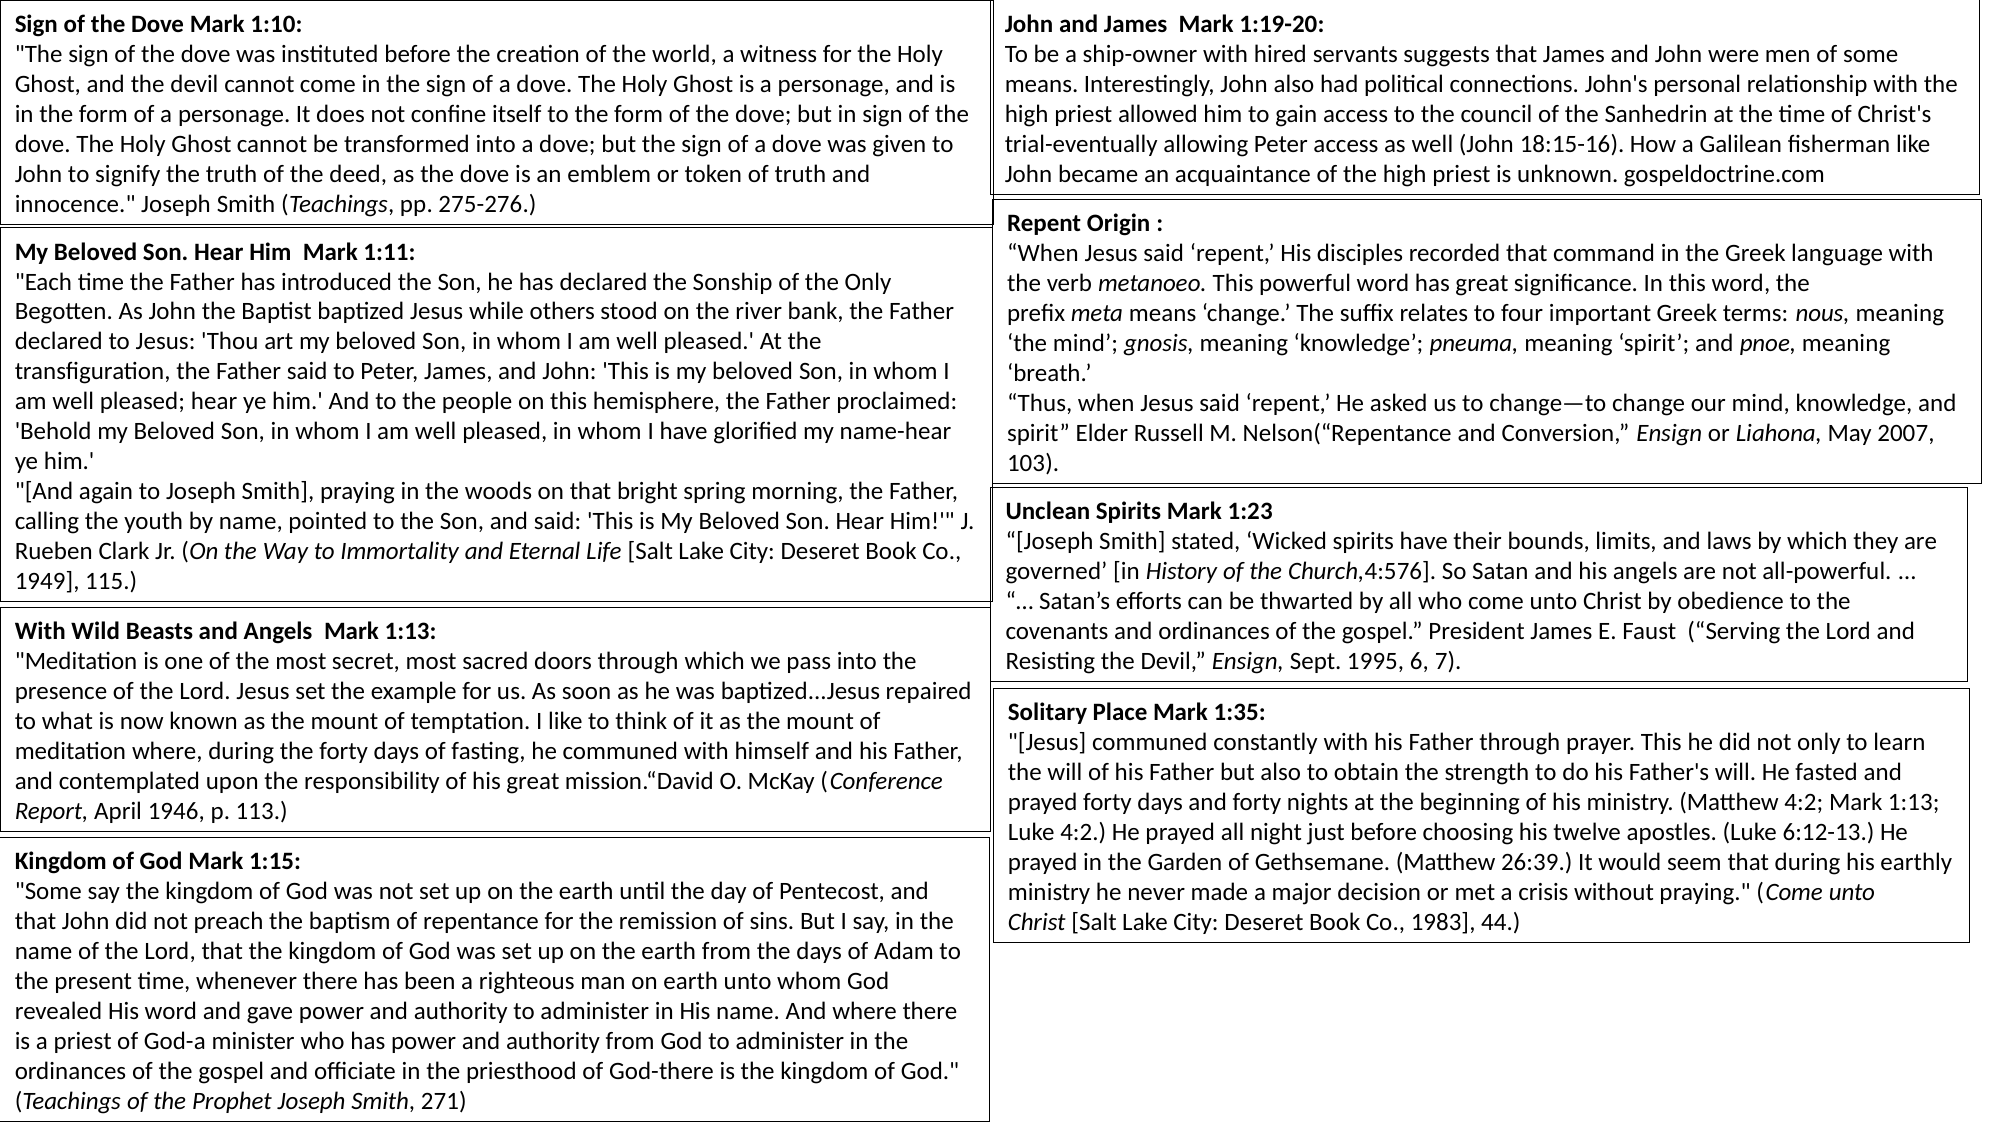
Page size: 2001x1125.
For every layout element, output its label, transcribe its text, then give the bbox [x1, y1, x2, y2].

text_box With Wild Beasts and Angels Mark 1:13: "Meditation is one of the most secret, most sacred doors through which we pass into the presence of the Lord. Jesus set the example for us. As soon as he was baptized...Jesus repaired to what is now known as the mount of temptation. I like to think of it as the mount of meditation where, during the forty days of fasting, he communed with himself and his Father, and contemplated upon the responsibility of his great mission.“David O. McKay (Conference Report, April 1946, p. 113.) [0, 607, 991, 832]
text_box Unclean Spirits Mark 1:23 “[Joseph Smith] stated, ‘Wicked spirits have their bounds, limits, and laws by which they are governed’ [in History of the Church,4:576]. So Satan and his angels are not all-powerful. … “… Satan’s efforts can be thwarted by all who come unto Christ by obedience to the covenants and ordinances of the gospel.” President James E. Faust (“Serving the Lord and Resisting the Devil,” Ensign, Sept. 1995, 6, 7). [990, 487, 1968, 682]
text_box Repent Origin : “When Jesus said ‘repent,’ His disciples recorded that command in the Greek language with the verb metanoeo. This powerful word has great significance. In this word, the prefix meta means ‘change.’ The suffix relates to four important Greek terms: nous, meaning ‘the mind’; gnosis, meaning ‘knowledge’; pneuma, meaning ‘spirit’; and pnoe, meaning ‘breath.’ “Thus, when Jesus said ‘repent,’ He asked us to change—to change our mind, knowledge, and spirit” Elder Russell M. Nelson(“Repentance and Conversion,” Ensign or Liahona, May 2007, 103). [992, 199, 1982, 484]
text_box Sign of the Dove Mark 1:10: "The sign of the dove was instituted before the creation of the world, a witness for the Holy Ghost, and the devil cannot come in the sign of a dove. The Holy Ghost is a personage, and is in the form of a personage. It does not confine itself to the form of the dove; but in sign of the dove. The Holy Ghost cannot be transformed into a dove; but the sign of a dove was given to John to signify the truth of the deed, as the dove is an emblem or token of truth and innocence." Joseph Smith (Teachings, pp. 275-276.) [0, 0, 994, 225]
text_box Solitary Place Mark 1:35: "[Jesus] communed constantly with his Father through prayer. This he did not only to learn the will of his Father but also to obtain the strength to do his Father's will. He fasted and prayed forty days and forty nights at the beginning of his ministry. (Matthew 4:2; Mark 1:13; Luke 4:2.) He prayed all night just before choosing his twelve apostles. (Luke 6:12-13.) He prayed in the Garden of Gethsemane. (Matthew 26:39.) It would seem that during his earthly ministry he never made a major decision or met a crisis without praying." (Come unto Christ [Salt Lake City: Deseret Book Co., 1983], 44.) [993, 688, 1970, 943]
text_box My Beloved Son. Hear Him Mark 1:11: "Each time the Father has introduced the Son, he has declared the Sonship of the Only Begotten. As John the Baptist baptized Jesus while others stood on the river bank, the Father declared to Jesus: 'Thou art my beloved Son, in whom I am well pleased.' At the transfiguration, the Father said to Peter, James, and John: 'This is my beloved Son, in whom I am well pleased; hear ye him.' And to the people on this hemisphere, the Father proclaimed: 'Behold my Beloved Son, in whom I am well pleased, in whom I have glorified my name-hear ye him.' "[And again to Joseph Smith], praying in the woods on that bright spring morning, the Father, calling the youth by name, pointed to the Son, and said: 'This is My Beloved Son. Hear Him!'" J. Rueben Clark Jr. (On the Way to Immortality and Eternal Life [Salt Lake City: Deseret Book Co., 1949], 115.) [0, 227, 993, 602]
text_box Kingdom of God Mark 1:15: "Some say the kingdom of God was not set up on the earth until the day of Pentecost, and that John did not preach the baptism of repentance for the remission of sins. But I say, in the name of the Lord, that the kingdom of God was set up on the earth from the days of Adam to the present time, whenever there has been a righteous man on earth unto whom God revealed His word and gave power and authority to administer in His name. And where there is a priest of God-a minister who has power and authority from God to administer in the ordinances of the gospel and officiate in the priesthood of God-there is the kingdom of God." (Teachings of the Prophet Joseph Smith, 271) [0, 837, 990, 1122]
text_box John and James Mark 1:19-20: To be a ship-owner with hired servants suggests that James and John were men of some means. Interestingly, John also had political connections. John's personal relationship with the high priest allowed him to gain access to the council of the Sanhedrin at the time of Christ's trial-eventually allowing Peter access as well (John 18:15-16). How a Galilean fisherman like John became an acquaintance of the high priest is unknown. gospeldoctrine.com [990, 0, 1980, 195]
